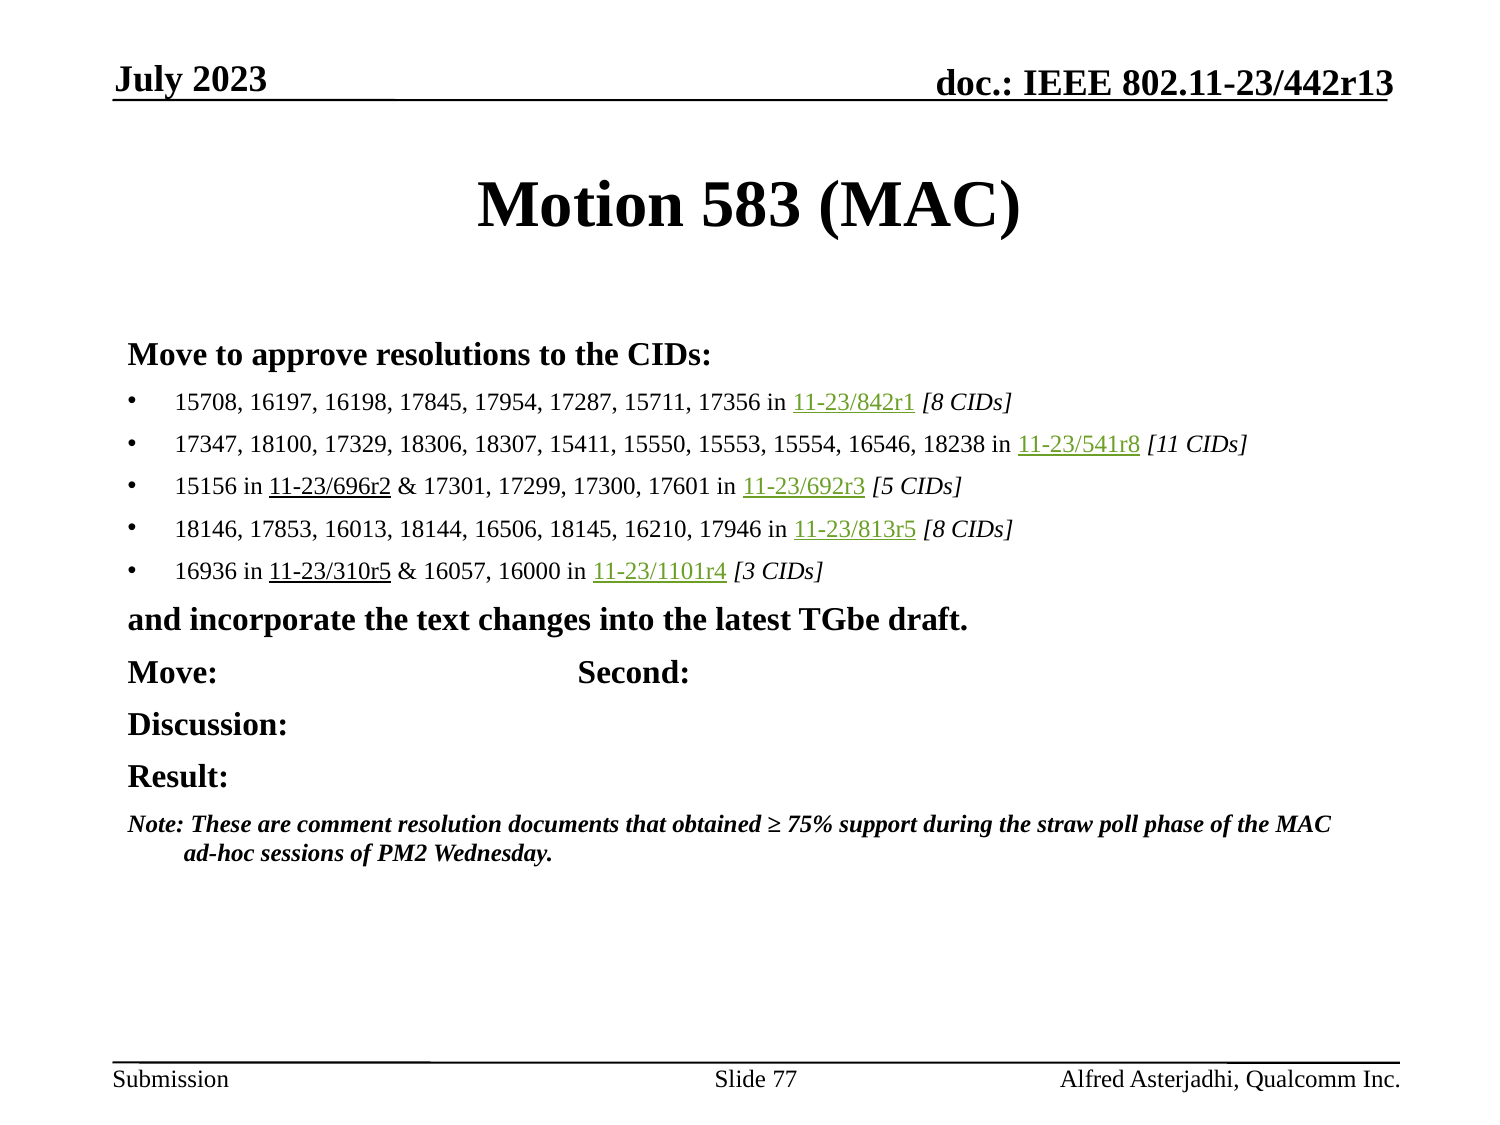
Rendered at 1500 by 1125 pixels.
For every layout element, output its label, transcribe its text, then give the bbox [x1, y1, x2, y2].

slide_number Slide 77 [712, 1061, 800, 1123]
title Motion 583 (MAC) [112, 112, 1388, 288]
list Move to approve resolutions to the CIDs: 15708, 16197, 16198, 17845, 17954, 17287, 15711, 17356 in 11-23/842r1 [8 CIDs] 17347, 18100, 17329, 18306, 18307, 15411, 15550, 15553, 15554, 16546, 18238 in 11-23/541r8 [11 CIDs] 15156 in 11-23/696r2 & 17301, 17299, 17300, 17601 in 11-23/692r3 [5 CIDs] 18146, 17853, 16013, 18144, 16506, 18145, 16210, 17946 in 11-23/813r5 [8 CIDs] 16936 in 11-23/310r5 & 16057, 16000 in 11-23/1101r4 [3 CIDs] and incorporate the text changes into the latest TGbe draft. Move: Second: Discussion: Result: Note: These are comment resolution documents that obtained ≥ 75% support during the straw poll phase of the MAC ad-hoc sessions of PM2 Wednesday. [112, 324, 1388, 1063]
footer Alfred Asterjadhi, Qualcomm Inc. [878, 1061, 1402, 1093]
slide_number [114, 54, 423, 100]
